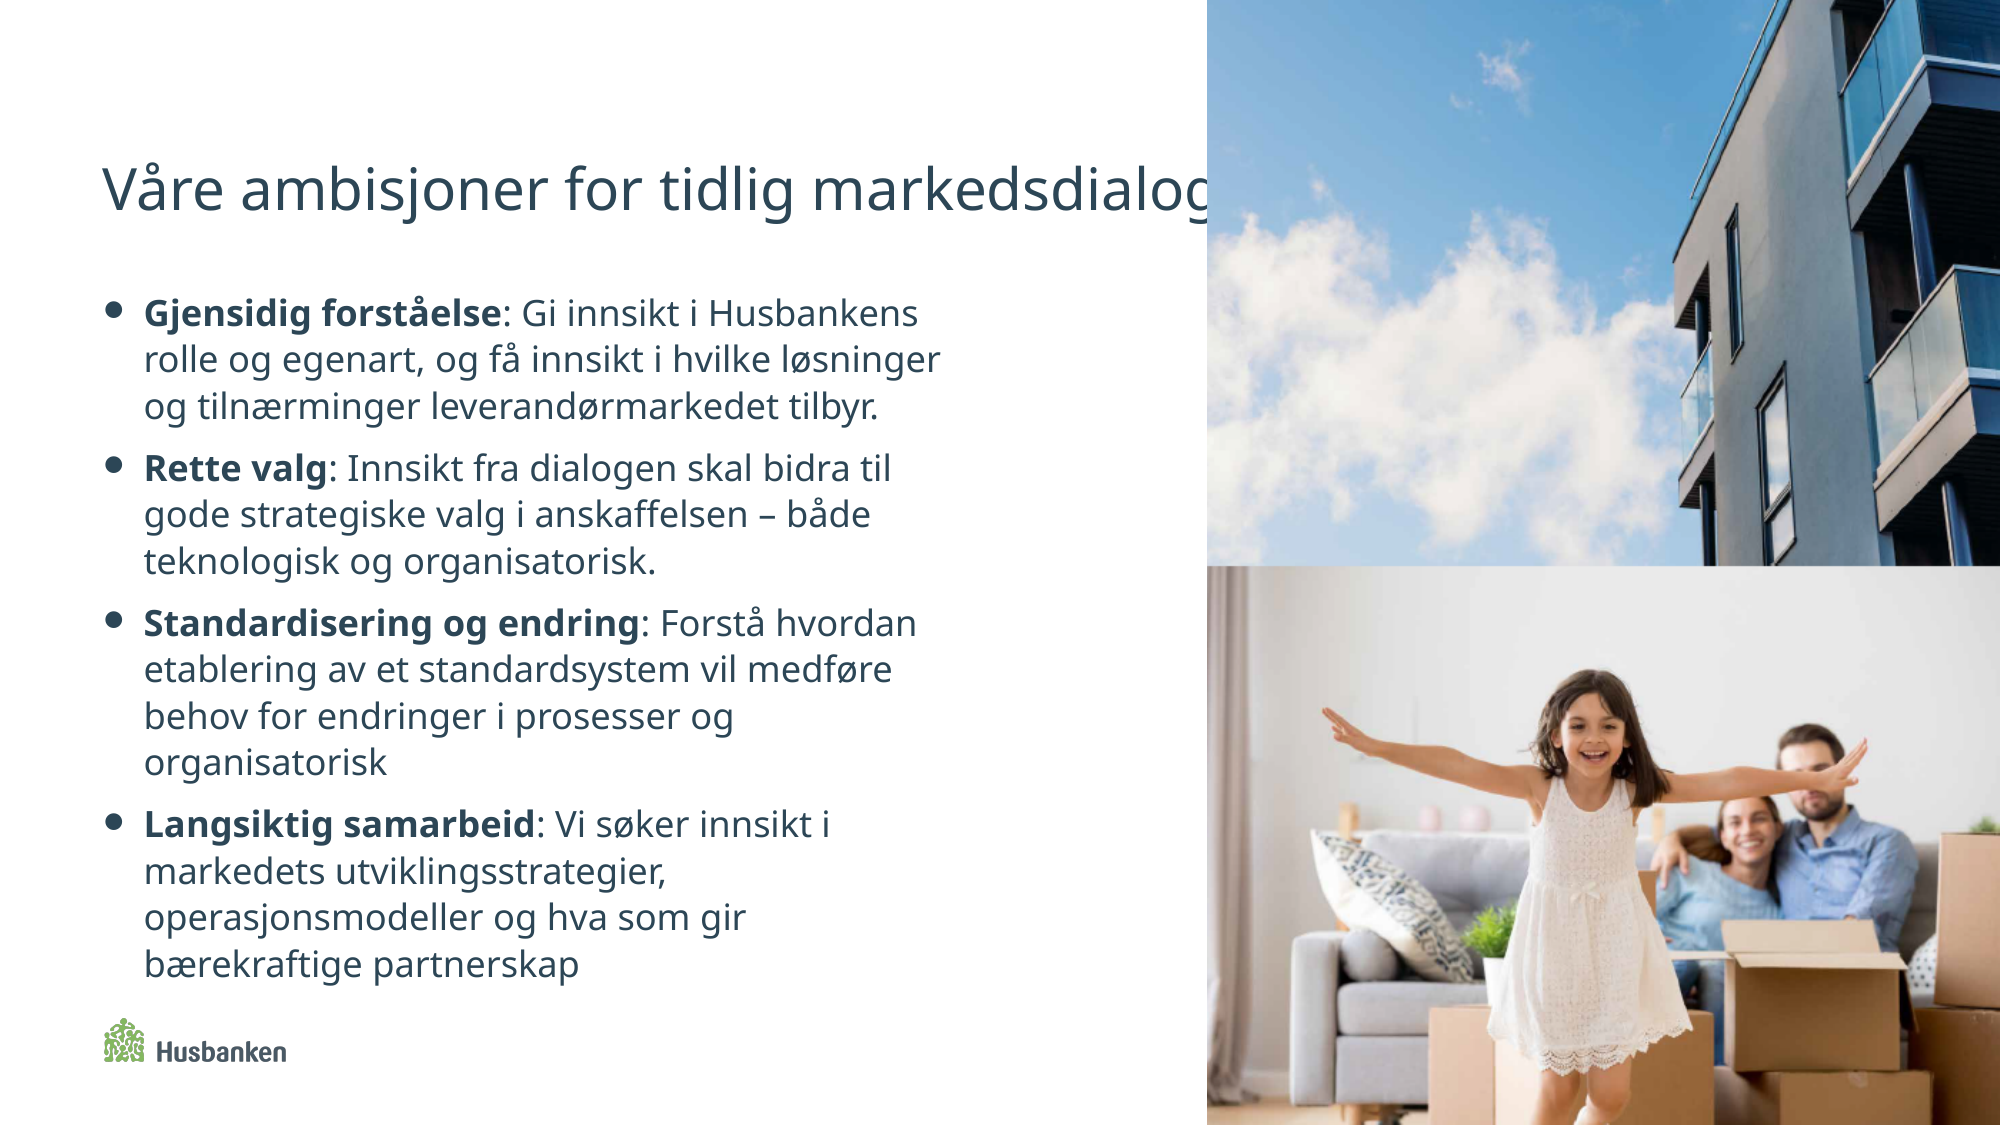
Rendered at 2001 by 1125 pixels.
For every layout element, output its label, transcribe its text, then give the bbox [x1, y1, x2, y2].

list Gjensidig forståelse: Gi innsikt i Husbankens rolle og egenart, og få innsikt i hvilke løsninger og tilnærminger leverandørmarkedet tilbyr. Rette valg: Innsikt fra dialogen skal bidra til gode strategiske valg i anskaffelsen – både teknologisk og organisatorisk. Standardisering og endring: Forstå hvordan etablering av et standardsystem vil medføre behov for endringer i prosesser og organisatorisk Langsiktig samarbeid: Vi søker innsikt i markedets utviklingsstrategier, operasjonsmodeller og hva som gir bærekraftige partnerskap [87, 279, 988, 994]
picture [104, 1018, 286, 1062]
picture [1207, 0, 2000, 1125]
title Våre ambisjoner for tidlig markedsdialog [87, 142, 1207, 260]
